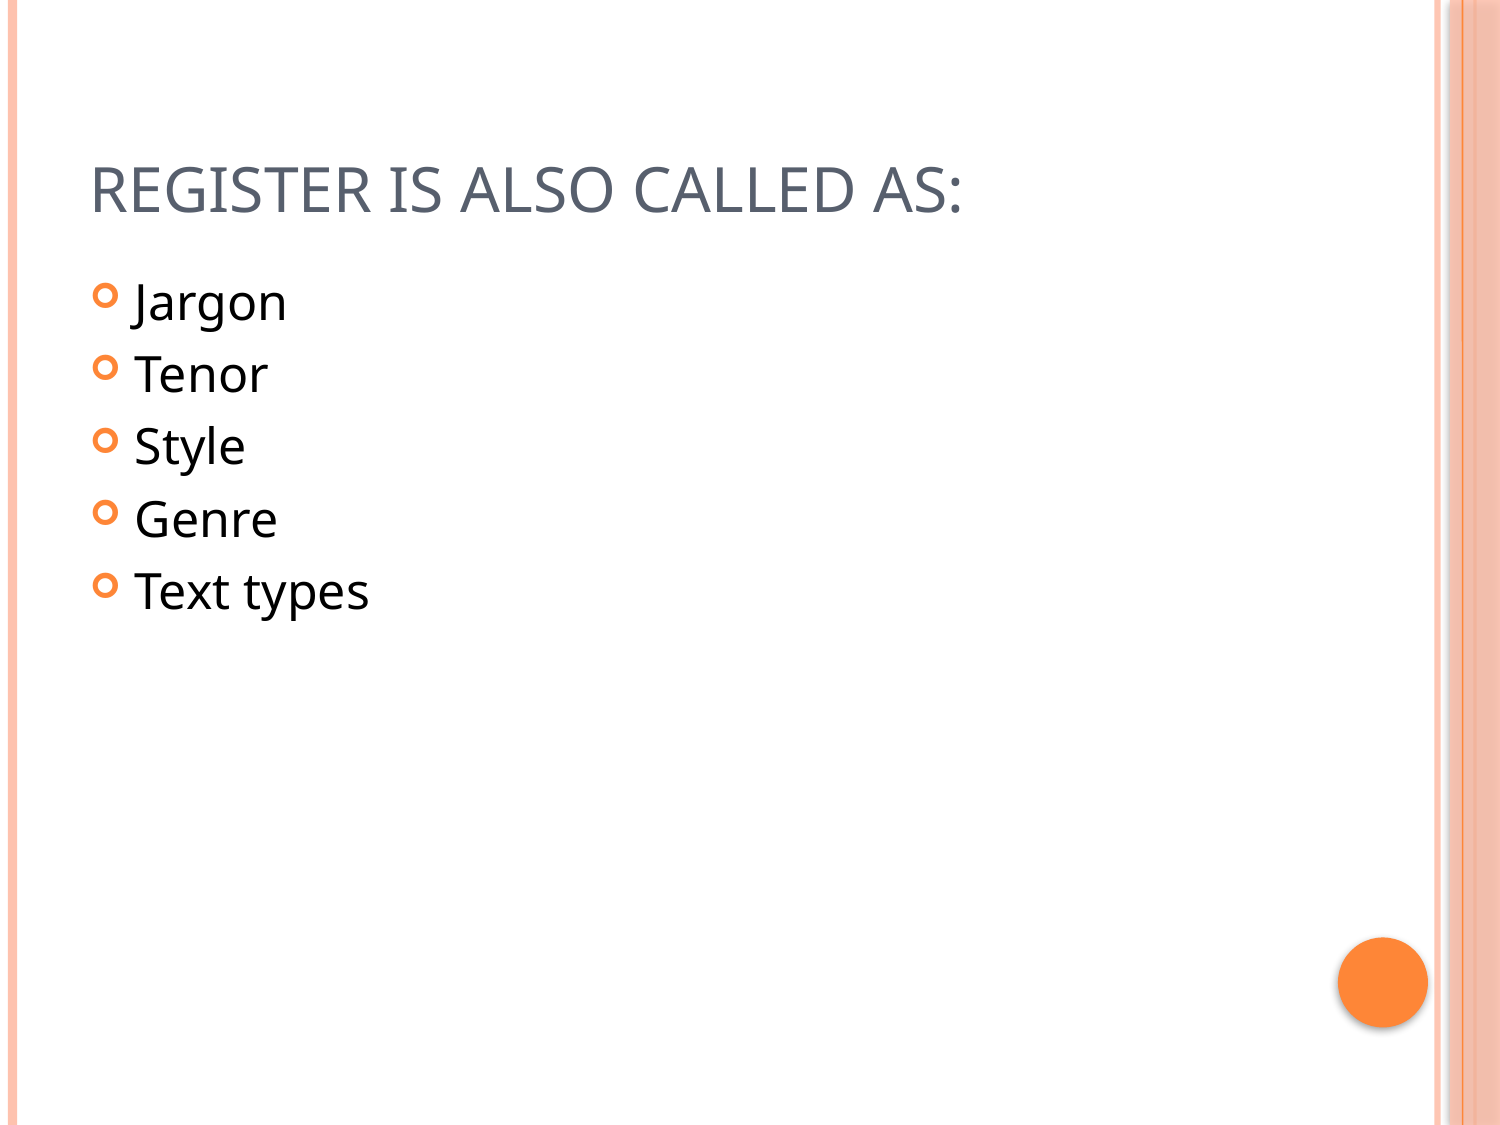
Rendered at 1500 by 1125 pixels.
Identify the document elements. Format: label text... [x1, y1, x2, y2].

title Register is also called as: [75, 45, 1300, 233]
list Jargon Tenor Style Genre Text types [75, 262, 1300, 1062]
